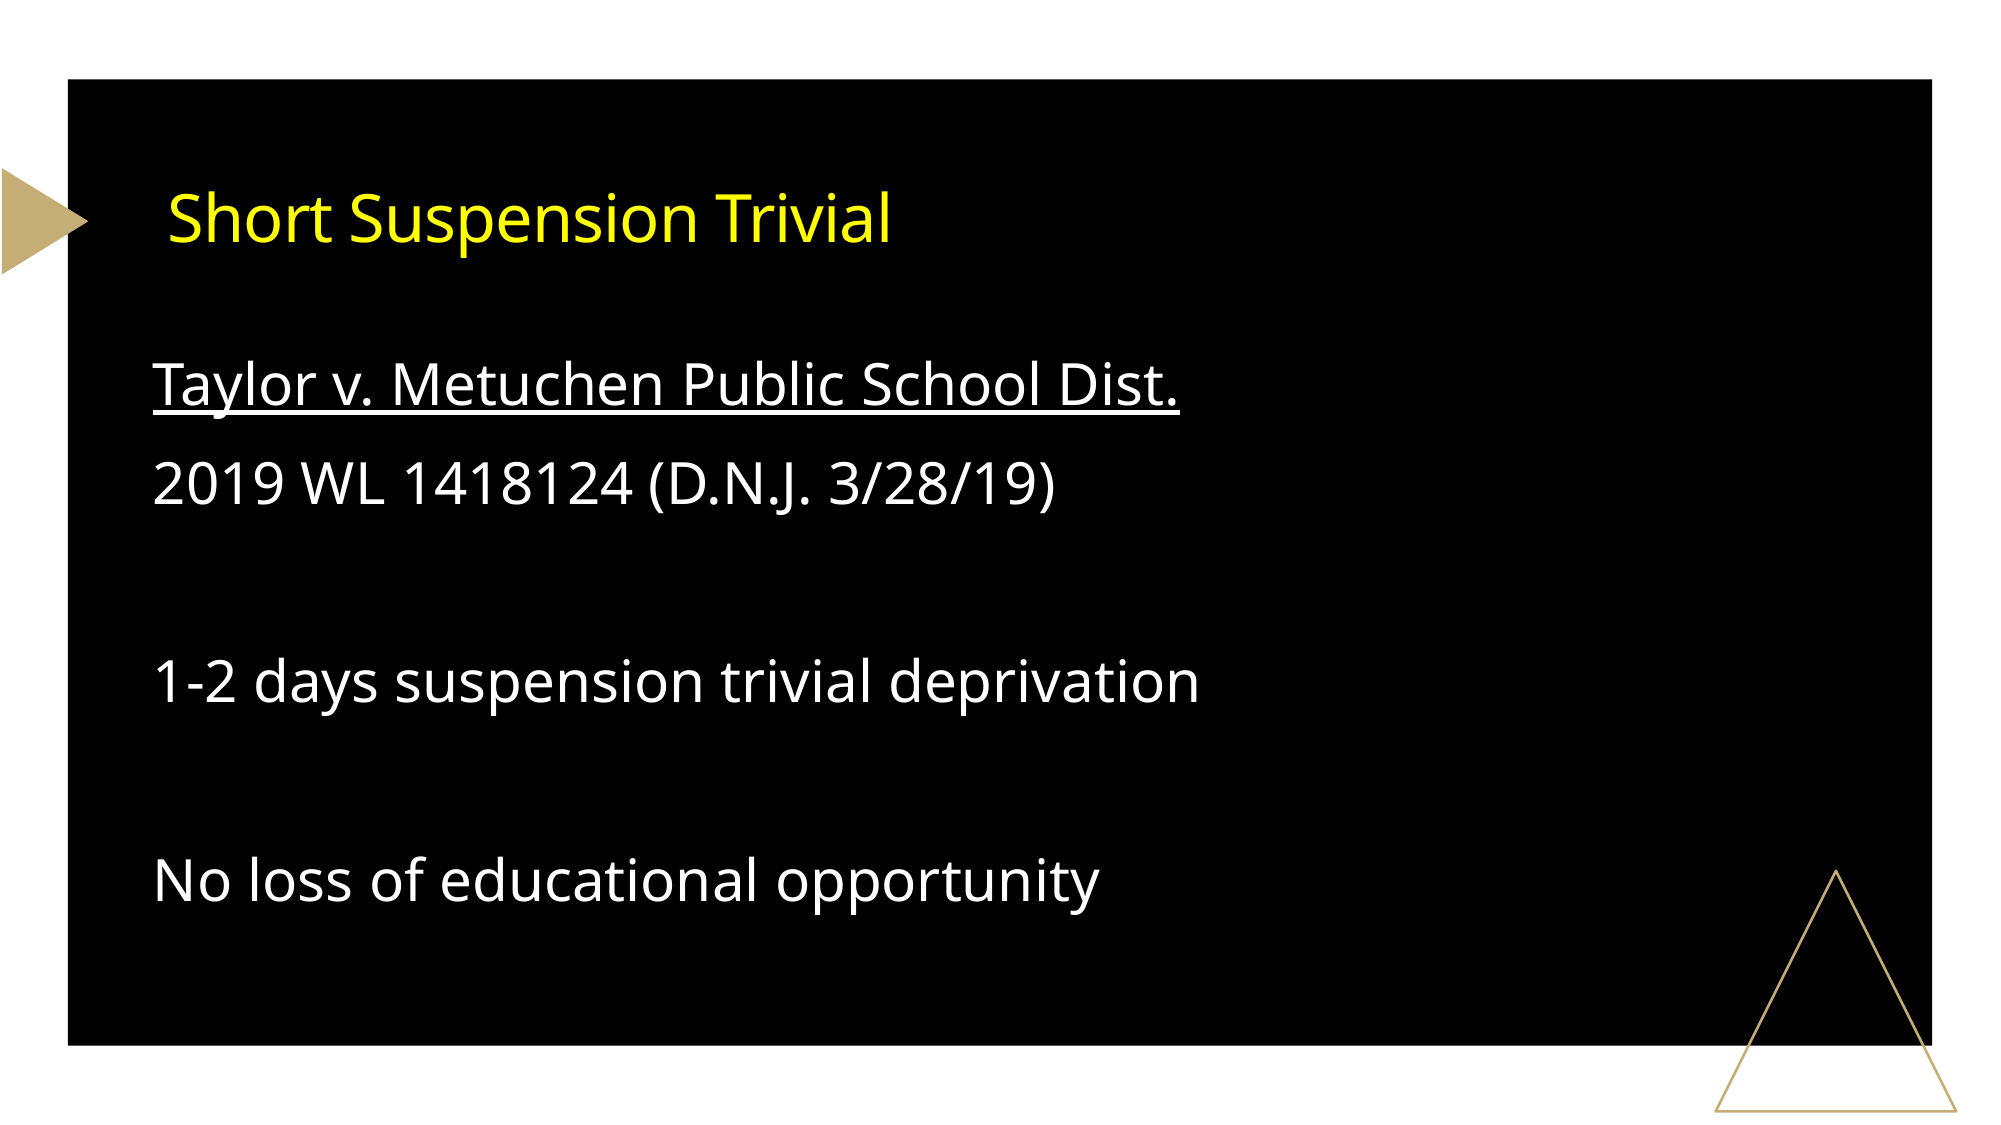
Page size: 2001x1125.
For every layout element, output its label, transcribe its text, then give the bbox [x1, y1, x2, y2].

title Short Suspension Trivial [152, 146, 1868, 296]
list Taylor v. Metuchen Public School Dist. 2019 WL 1418124 (D.N.J. 3/28/19) 1-2 days suspension trivial deprivation No loss of educational opportunity [152, 340, 1868, 991]
